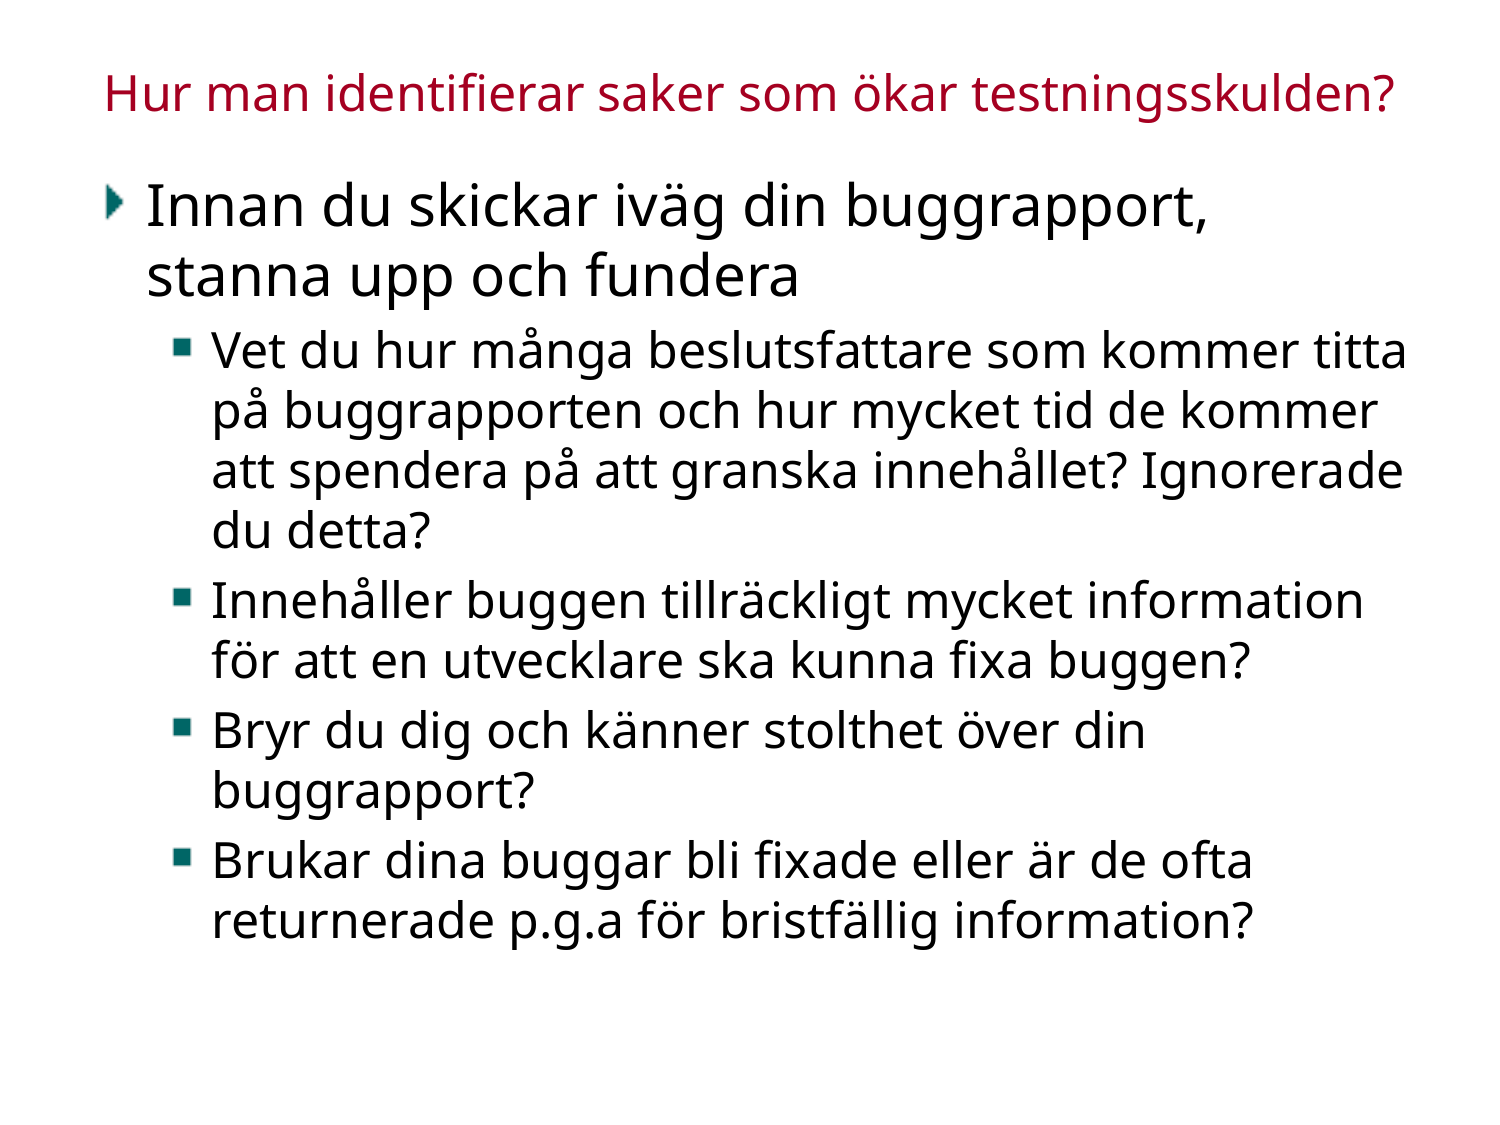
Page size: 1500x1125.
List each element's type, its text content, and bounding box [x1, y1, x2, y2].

picture [165, 330, 201, 366]
title Hur man identifierar saker som ökar testningsskulden? [74, 44, 1426, 138]
picture [165, 580, 201, 616]
picture [165, 710, 201, 746]
picture [165, 840, 201, 876]
picture [90, 182, 131, 224]
list Innan du skickar iväg din buggrapport, stanna upp och fundera Vet du hur många beslutsfattare som kommer titta på buggrapporten och hur mycket tid de kommer att spendera på att granska innehållet? Ignorerade du detta? Innehåller buggen tillräckligt mycket information för att en utvecklare ska kunna fixa buggen? Bryr du dig och känner stolthet över din buggrapport? Brukar dina buggar bli fixade eller är de ofta returnerade p.g.a för bristfällig information? [74, 160, 1426, 1036]
